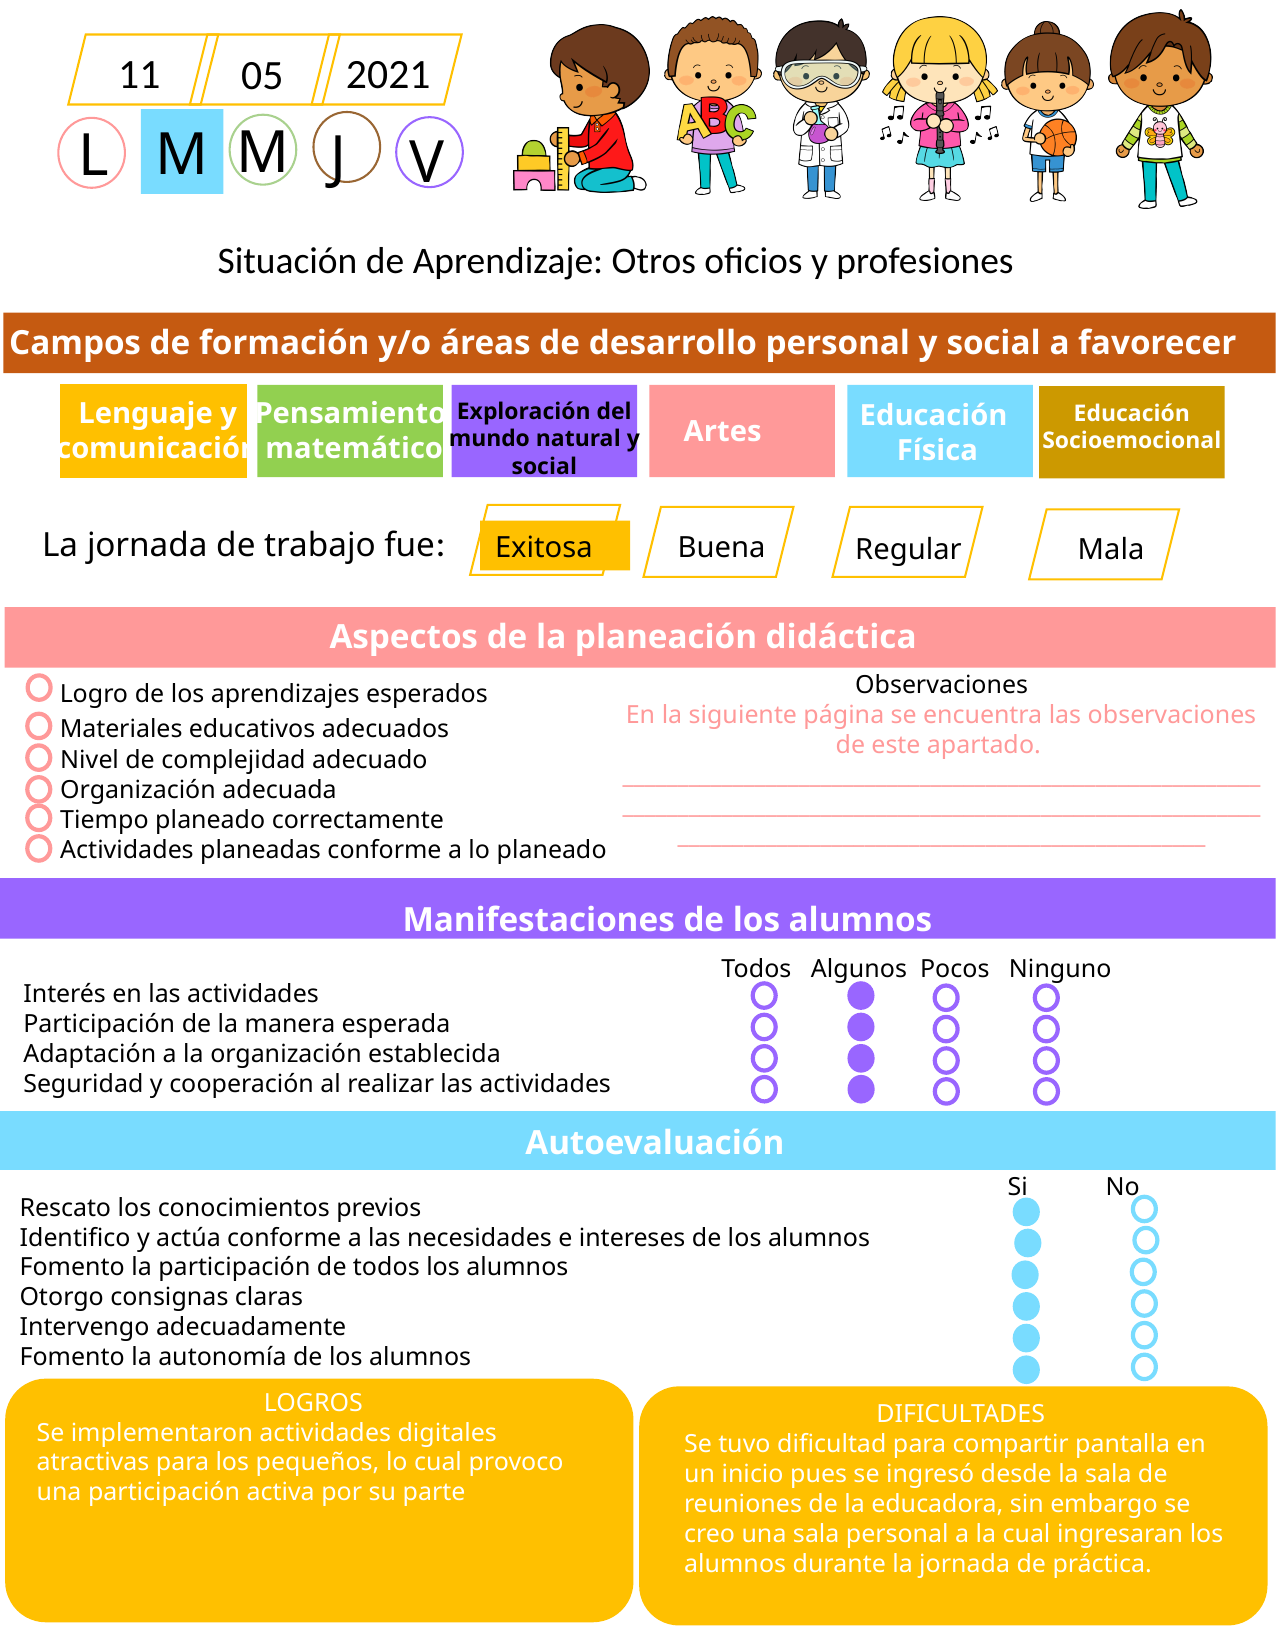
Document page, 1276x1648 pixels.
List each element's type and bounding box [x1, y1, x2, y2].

picture [1108, 9, 1213, 209]
text_box [0, 16, 1276, 1626]
